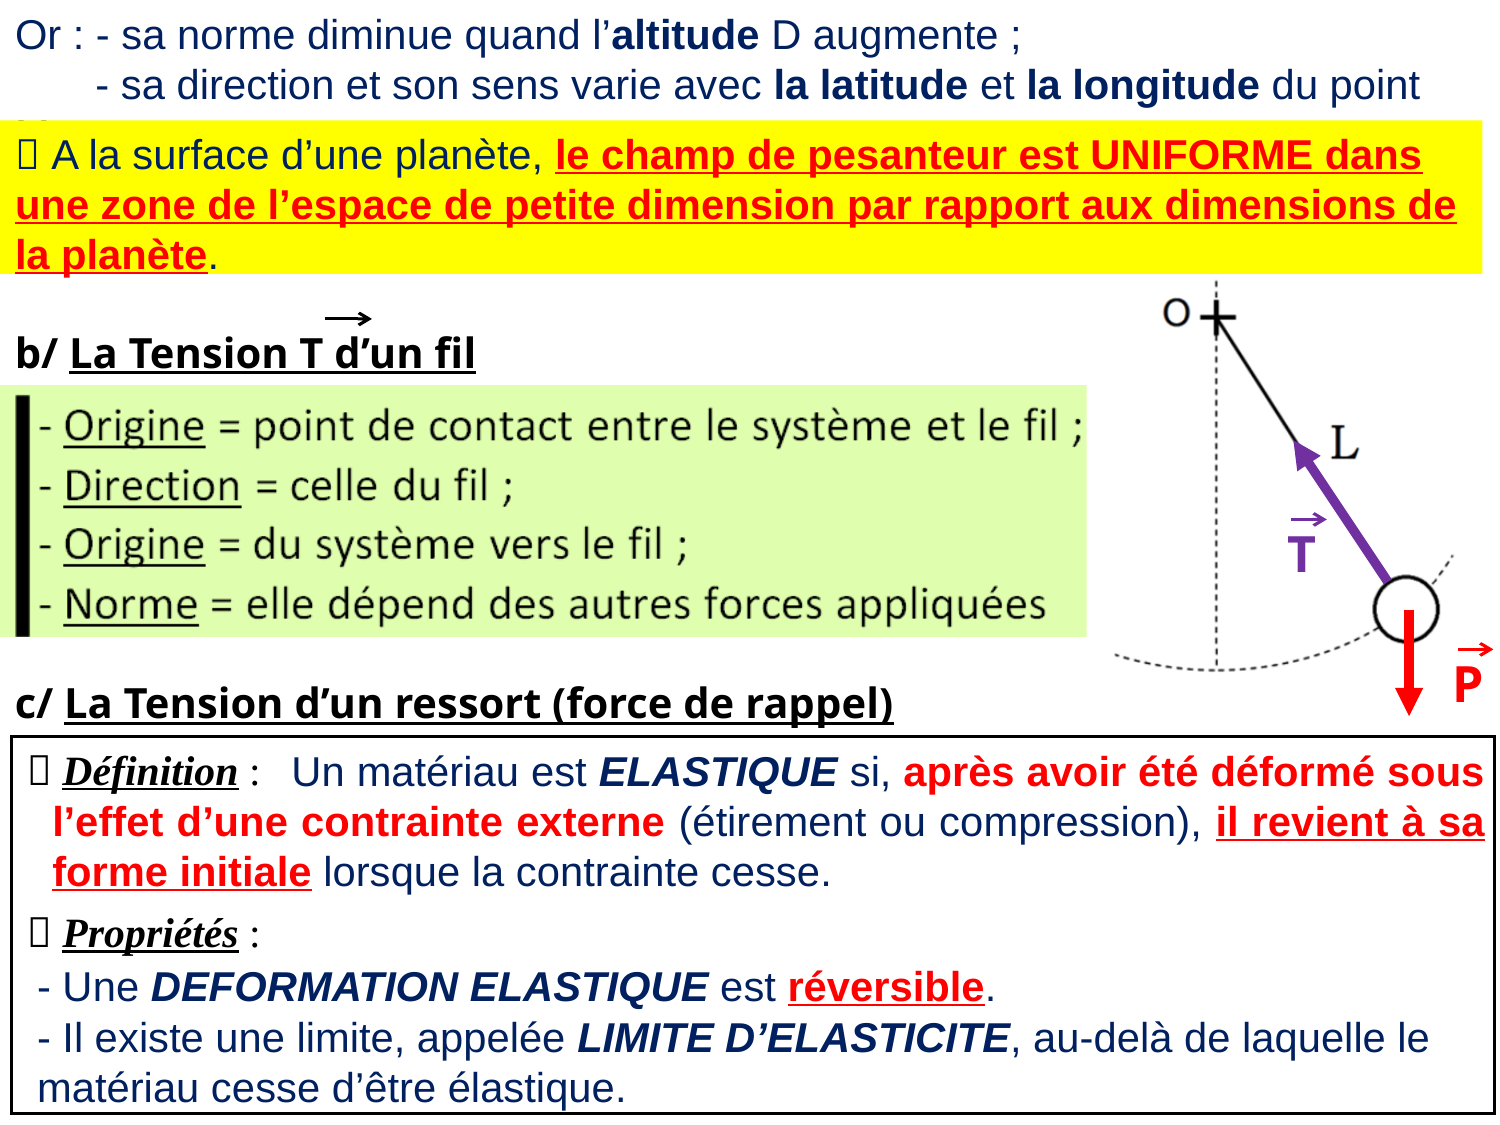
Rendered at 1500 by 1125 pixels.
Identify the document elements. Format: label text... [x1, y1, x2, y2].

text_box - Une DEFORMATION ELASTIQUE est réversible. [22, 952, 1500, 1003]
text_box  A la surface d’une planète, le champ de pesanteur est UNIFORME dans une zone de l’espace de petite dimension par rapport aux dimensions de la planète. [0, 120, 1483, 274]
picture [0, 385, 1087, 638]
text_box  Définition :  Propriétés : [11, 736, 1495, 1114]
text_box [1269, 514, 1336, 592]
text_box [1293, 439, 1389, 583]
text_box Un matériau est ELASTIQUE si, après avoir été déformé sous l’effet d’une contrainte externe (étirement ou compression), il revient à sa forme initiale lorsque la contrainte cesse. [37, 737, 1500, 859]
text_box c/ La Tension d’un ressort (force de rappel) [0, 669, 1046, 734]
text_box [1436, 644, 1500, 722]
text_box Or : - sa norme diminue quand l’altitude D augmente ; - sa direction et son sens varie avec la latitude et la longitude du point M ; [0, 0, 1500, 127]
picture [1104, 278, 1461, 681]
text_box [0, 318, 644, 383]
text_box - Il existe une limite, appelée LIMITE D’ELASTICITE, au-delà de laquelle le matériau cesse d’être élastique. [22, 1003, 1500, 1125]
